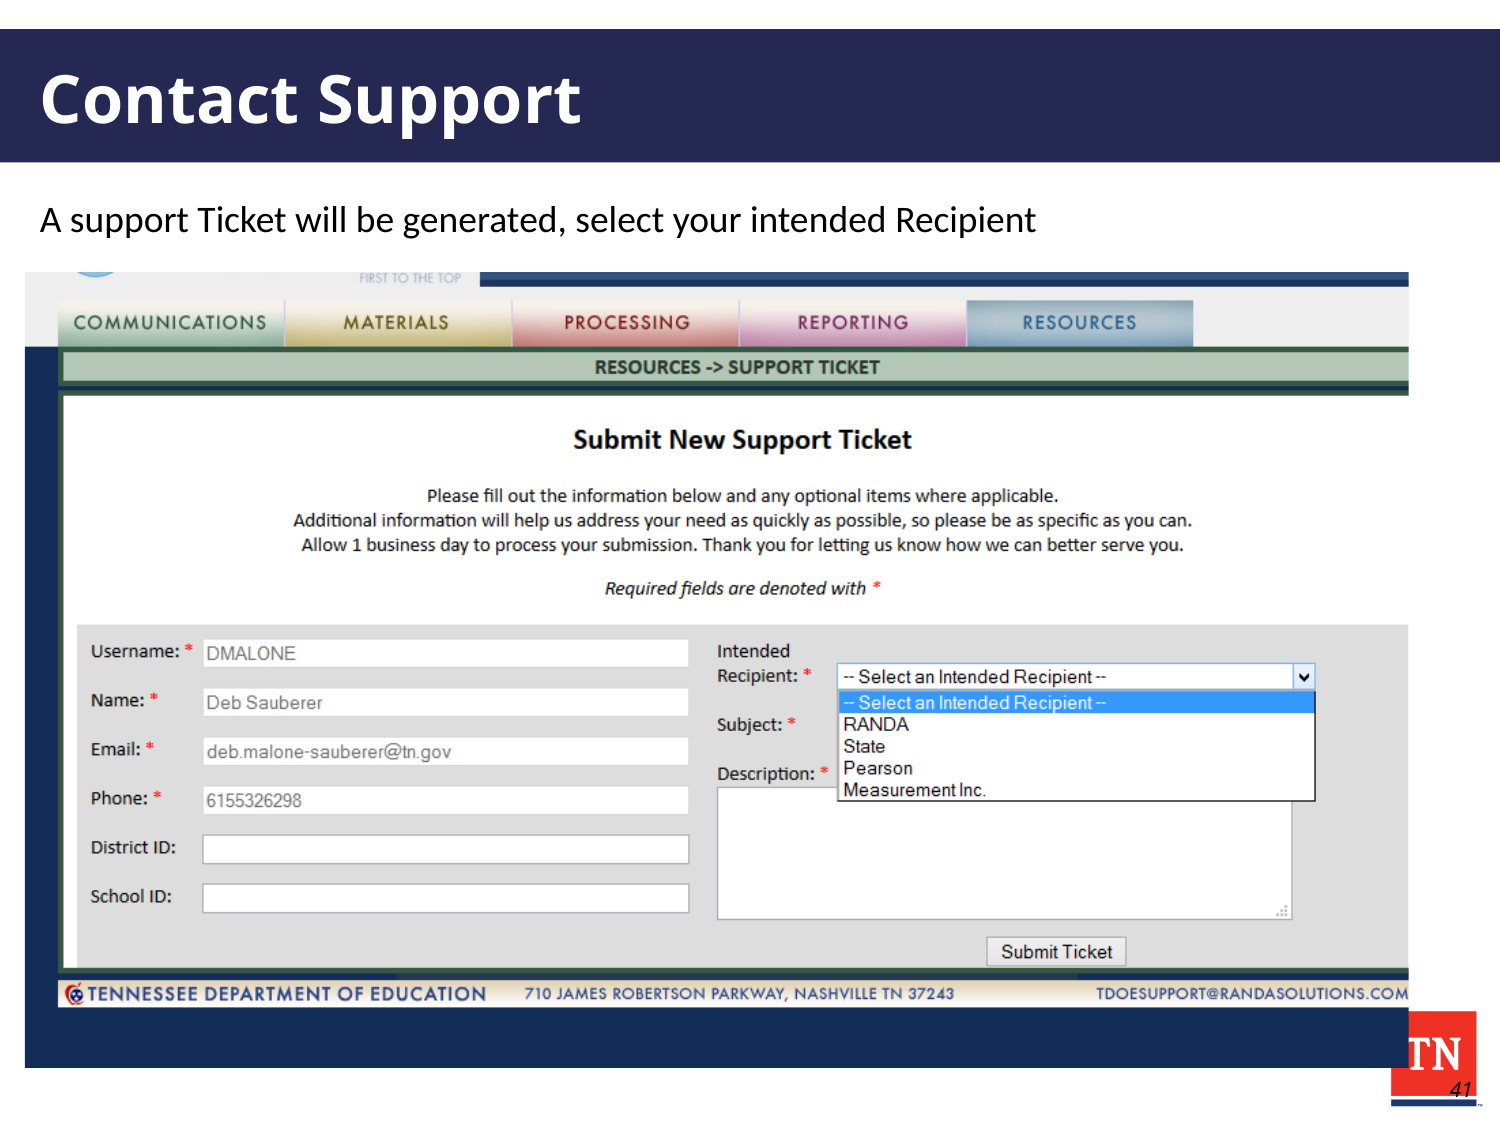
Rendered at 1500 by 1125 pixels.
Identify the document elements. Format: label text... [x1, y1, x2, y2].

slide_number 41 [1137, 1052, 1488, 1113]
text_box A support Ticket will be generated, select your intended Recipient [24, 187, 1350, 248]
title Contact Support [24, 29, 1475, 165]
picture [24, 271, 1500, 1125]
